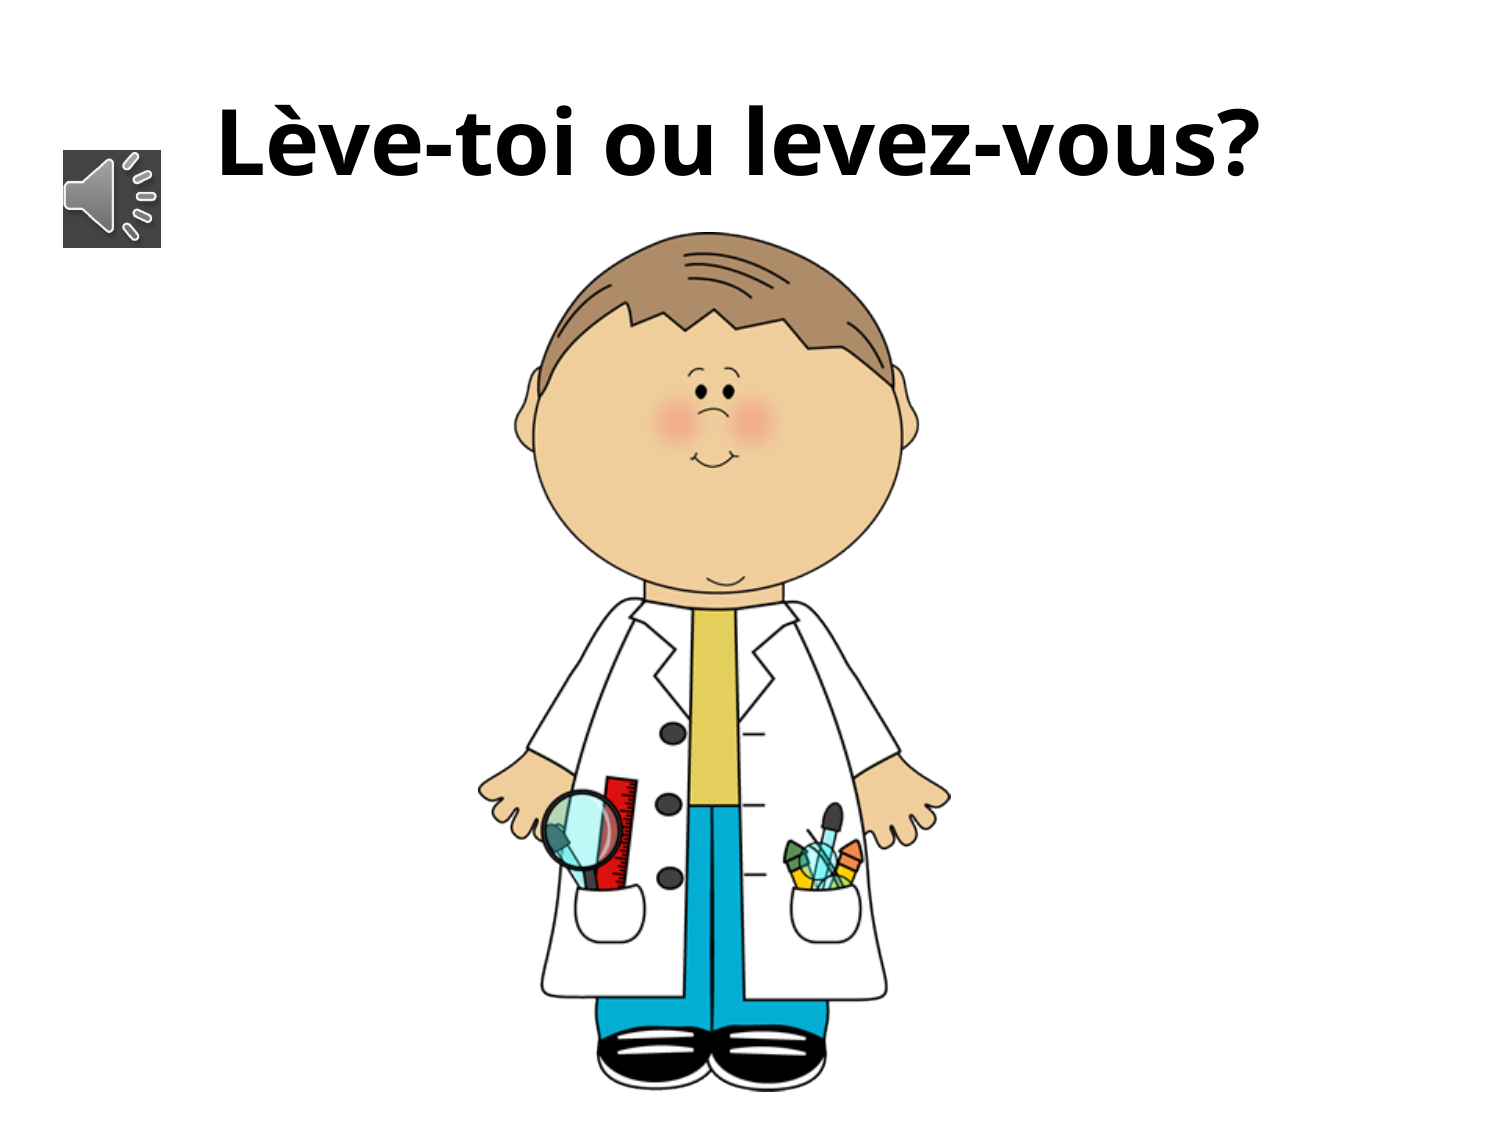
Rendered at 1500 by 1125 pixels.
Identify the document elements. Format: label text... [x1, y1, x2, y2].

picture [478, 232, 951, 1093]
picture [61, 148, 163, 250]
title Lève-toi ou levez-vous? [75, 45, 1425, 233]
